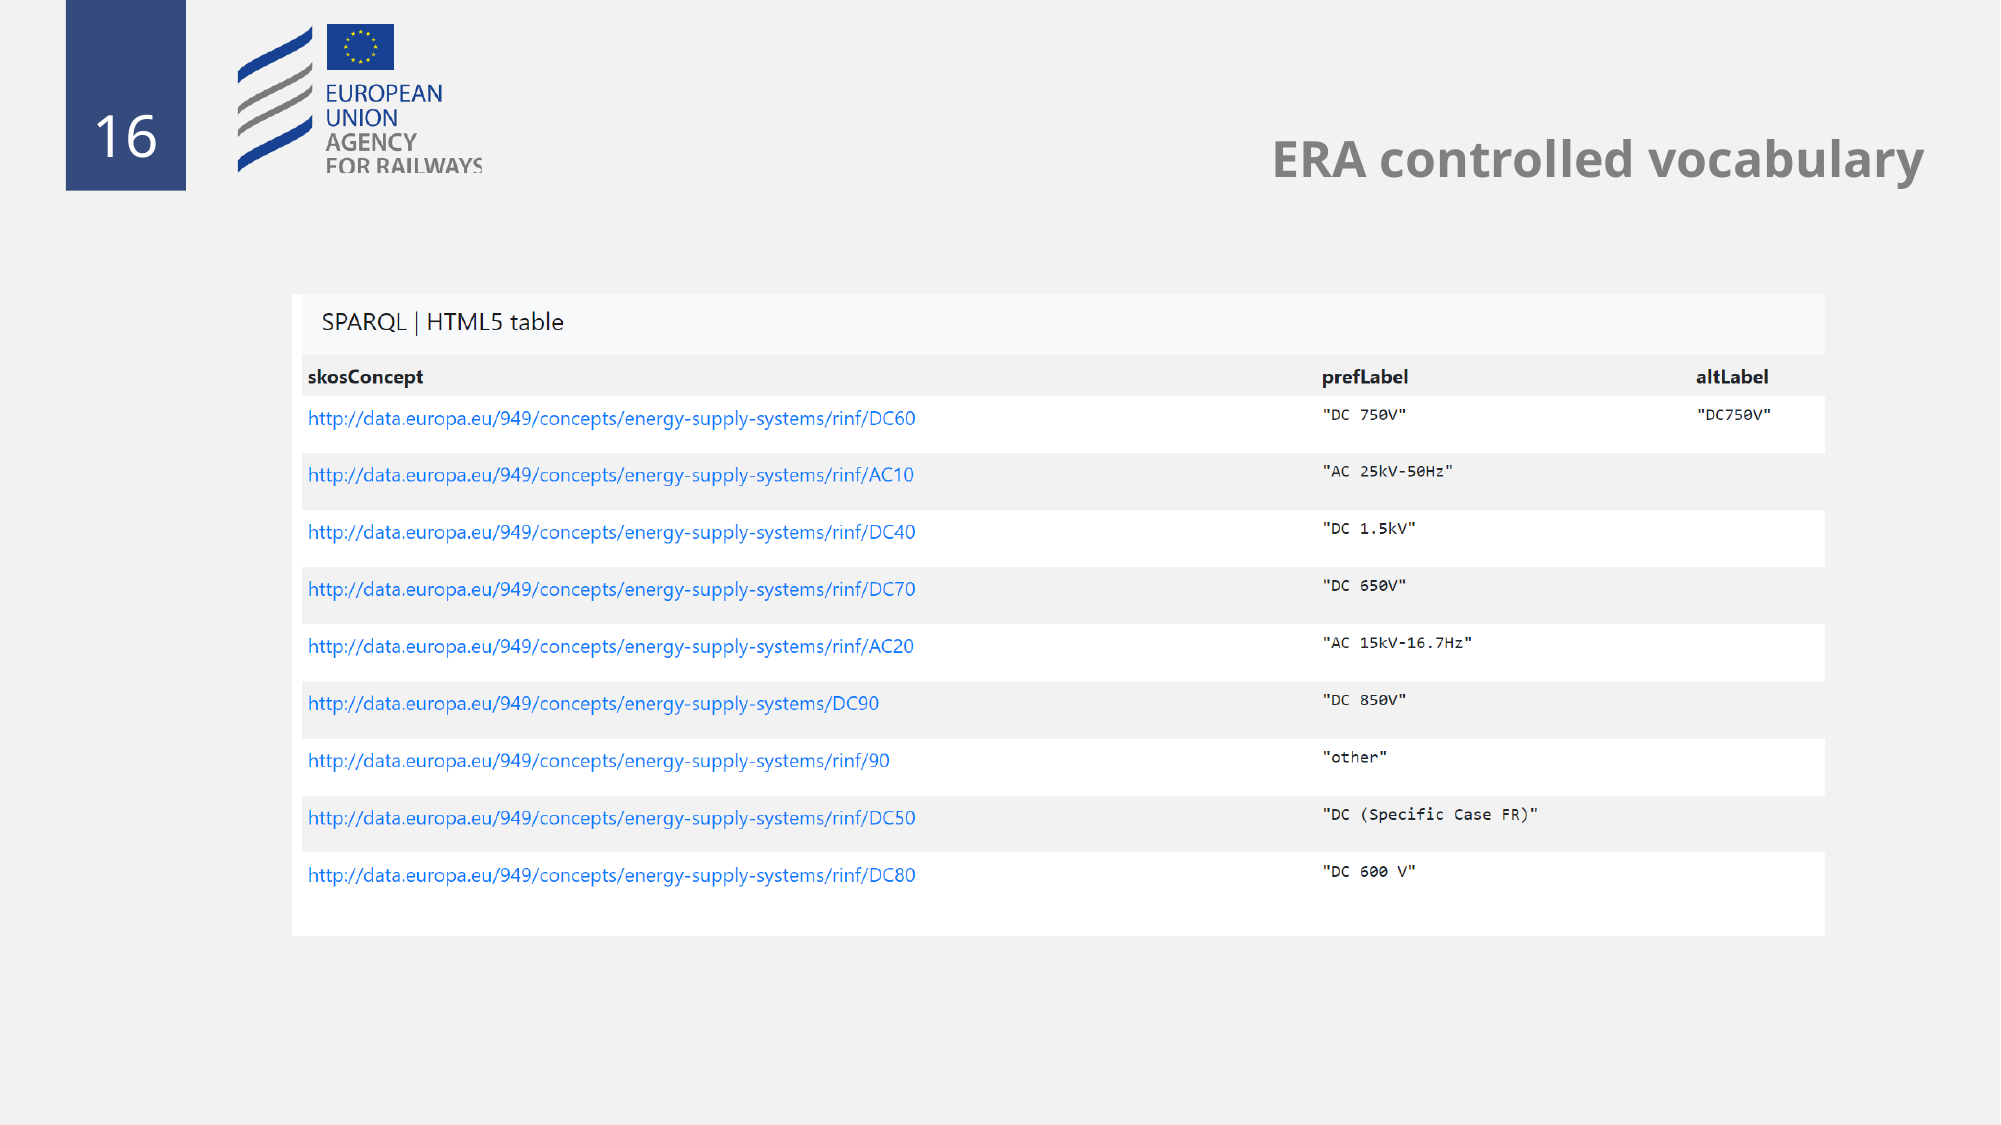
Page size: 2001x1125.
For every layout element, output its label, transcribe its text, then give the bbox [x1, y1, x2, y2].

title ERA controlled vocabulary [215, 115, 1941, 208]
picture [292, 294, 1825, 936]
